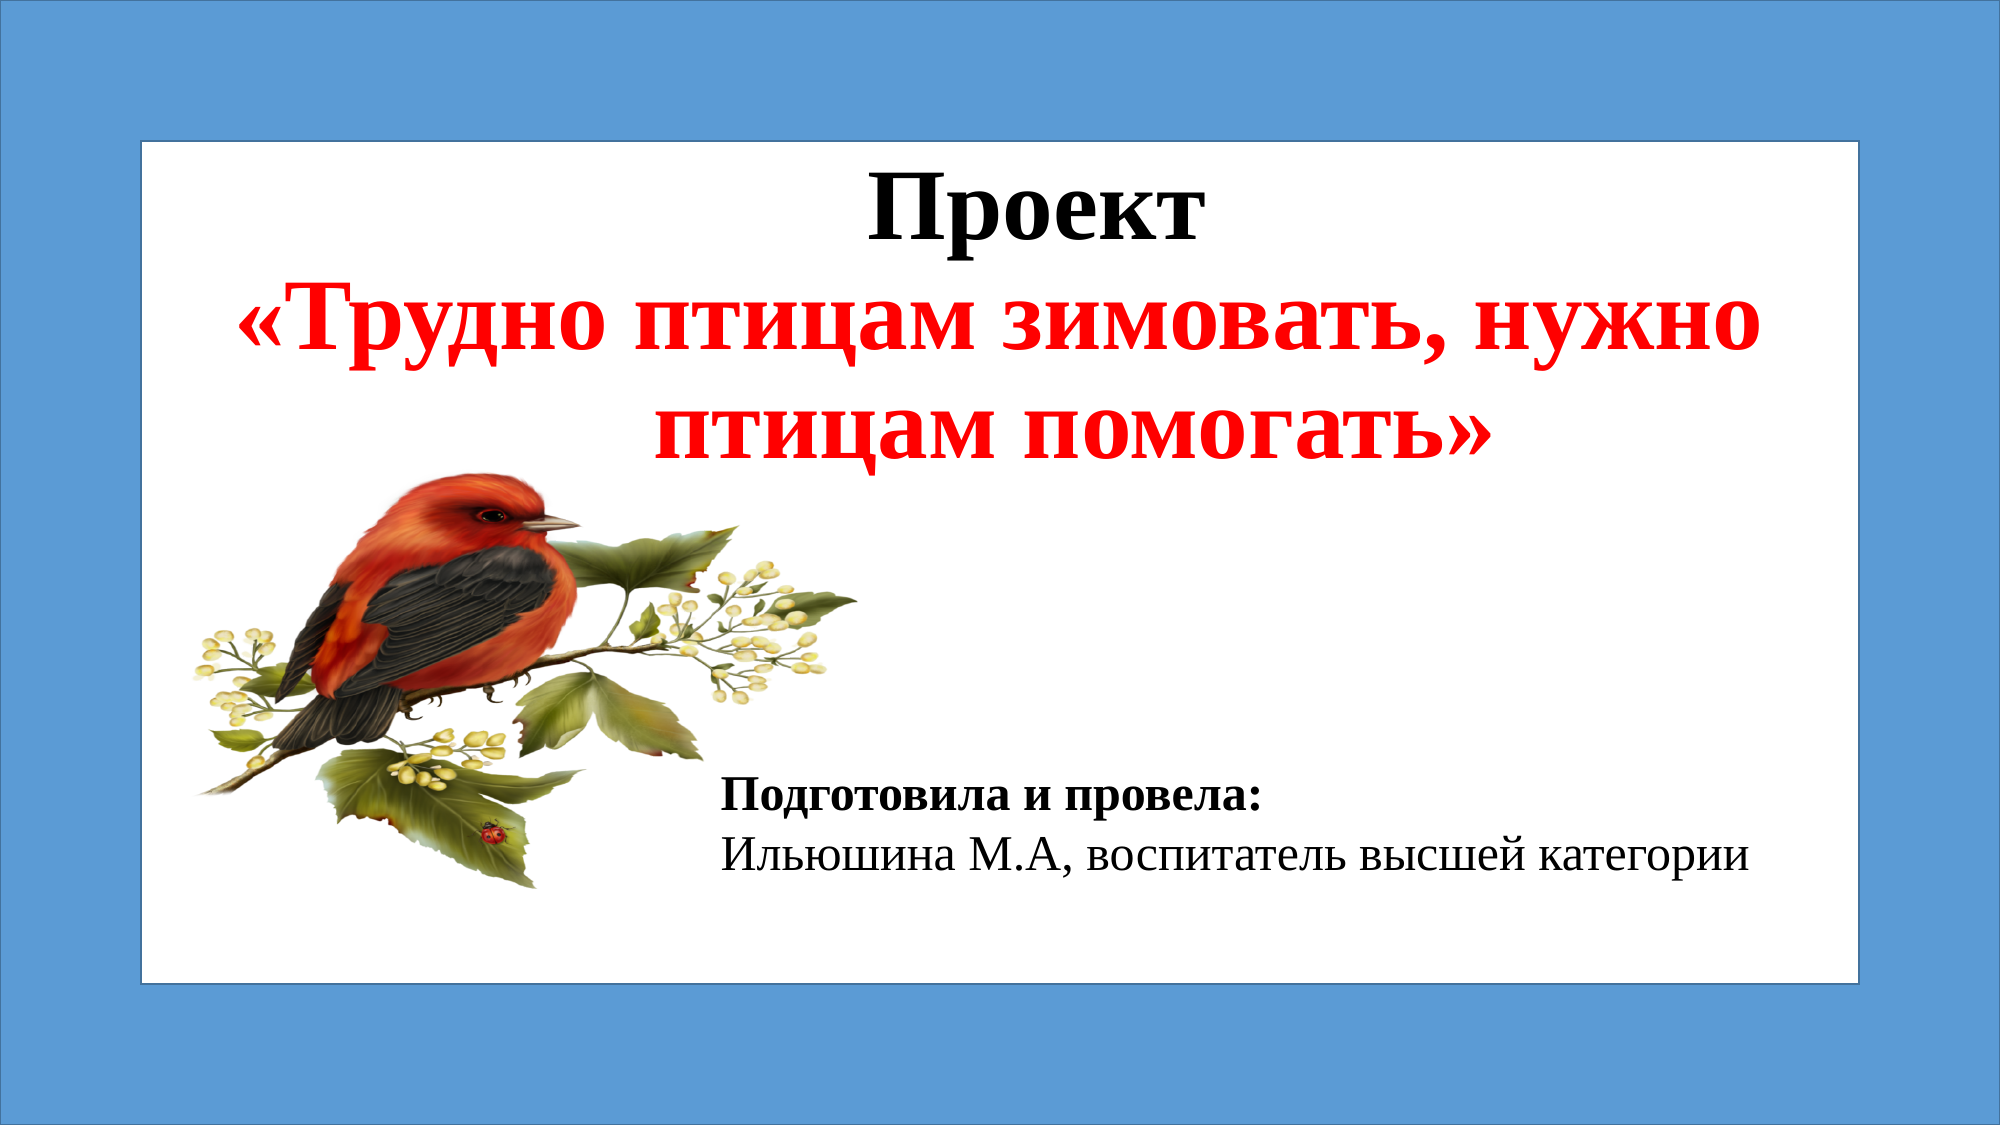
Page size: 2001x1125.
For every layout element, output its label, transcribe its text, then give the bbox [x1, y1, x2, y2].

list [190, 468, 858, 889]
text_box Подготовила и провела: Ильюшина М.А, воспитатель высшей категории [858, 753, 1765, 889]
text_box [0, 0, 2000, 1125]
title Проект «Трудно птицам зимовать, нужно птицам помогать» [211, 144, 1858, 489]
